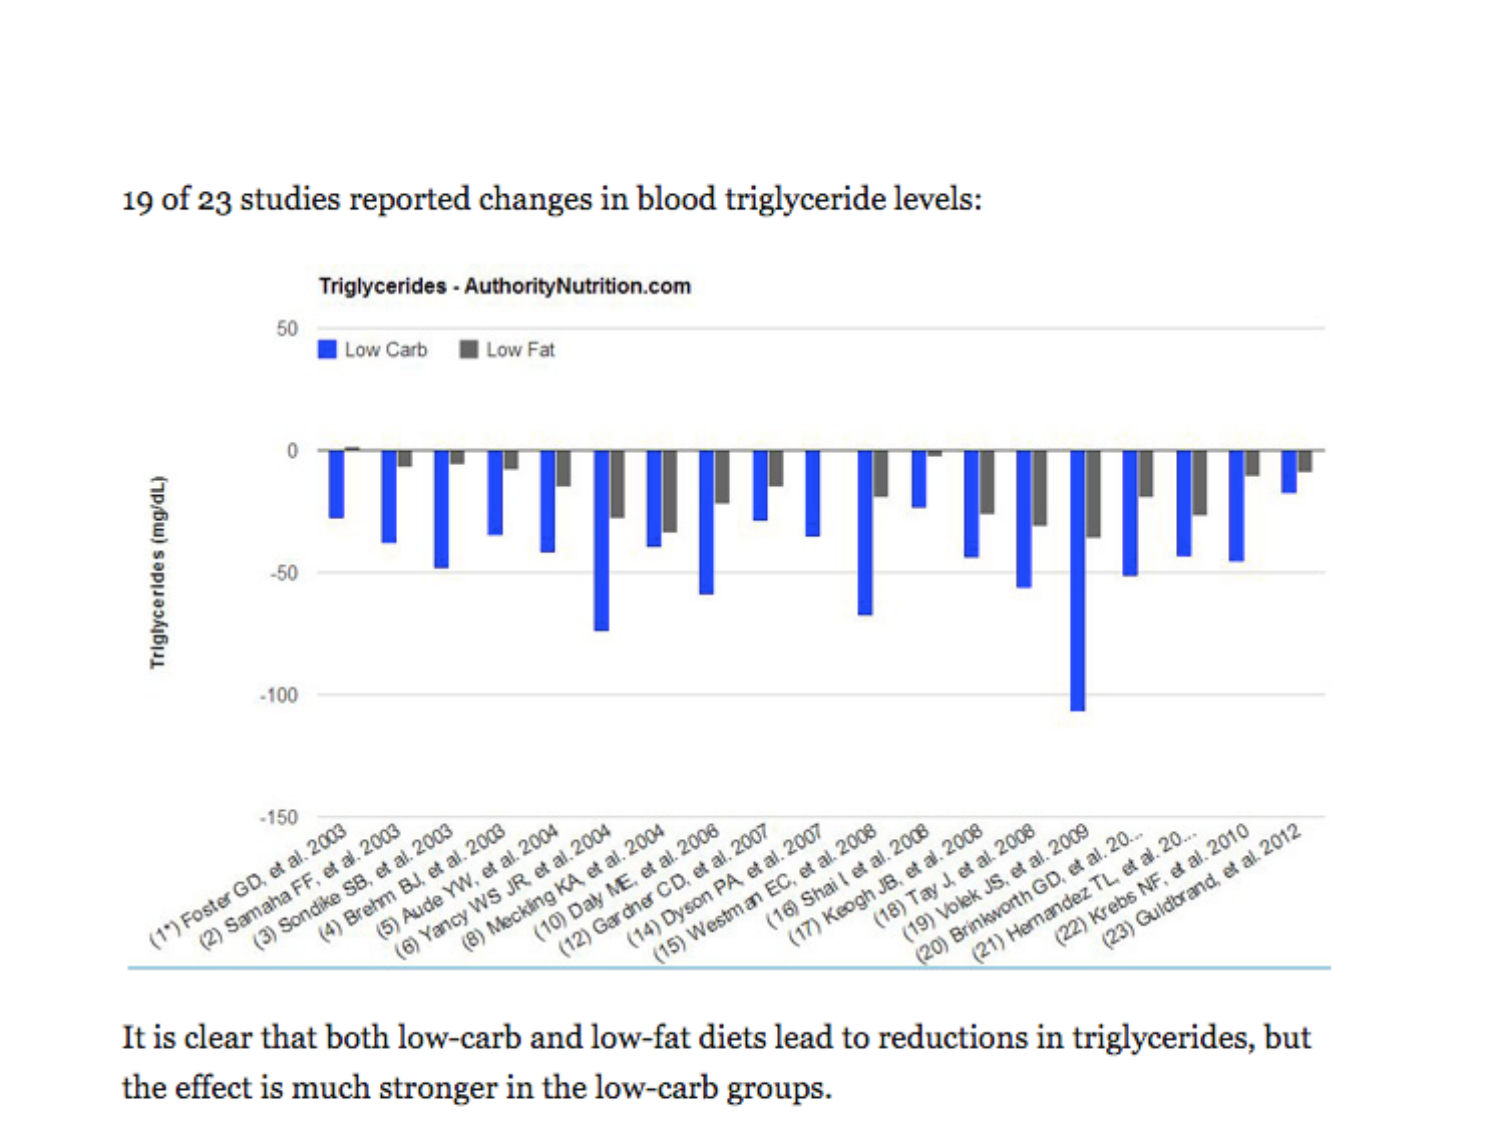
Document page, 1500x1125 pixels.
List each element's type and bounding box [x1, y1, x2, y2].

picture [0, 158, 1500, 1125]
